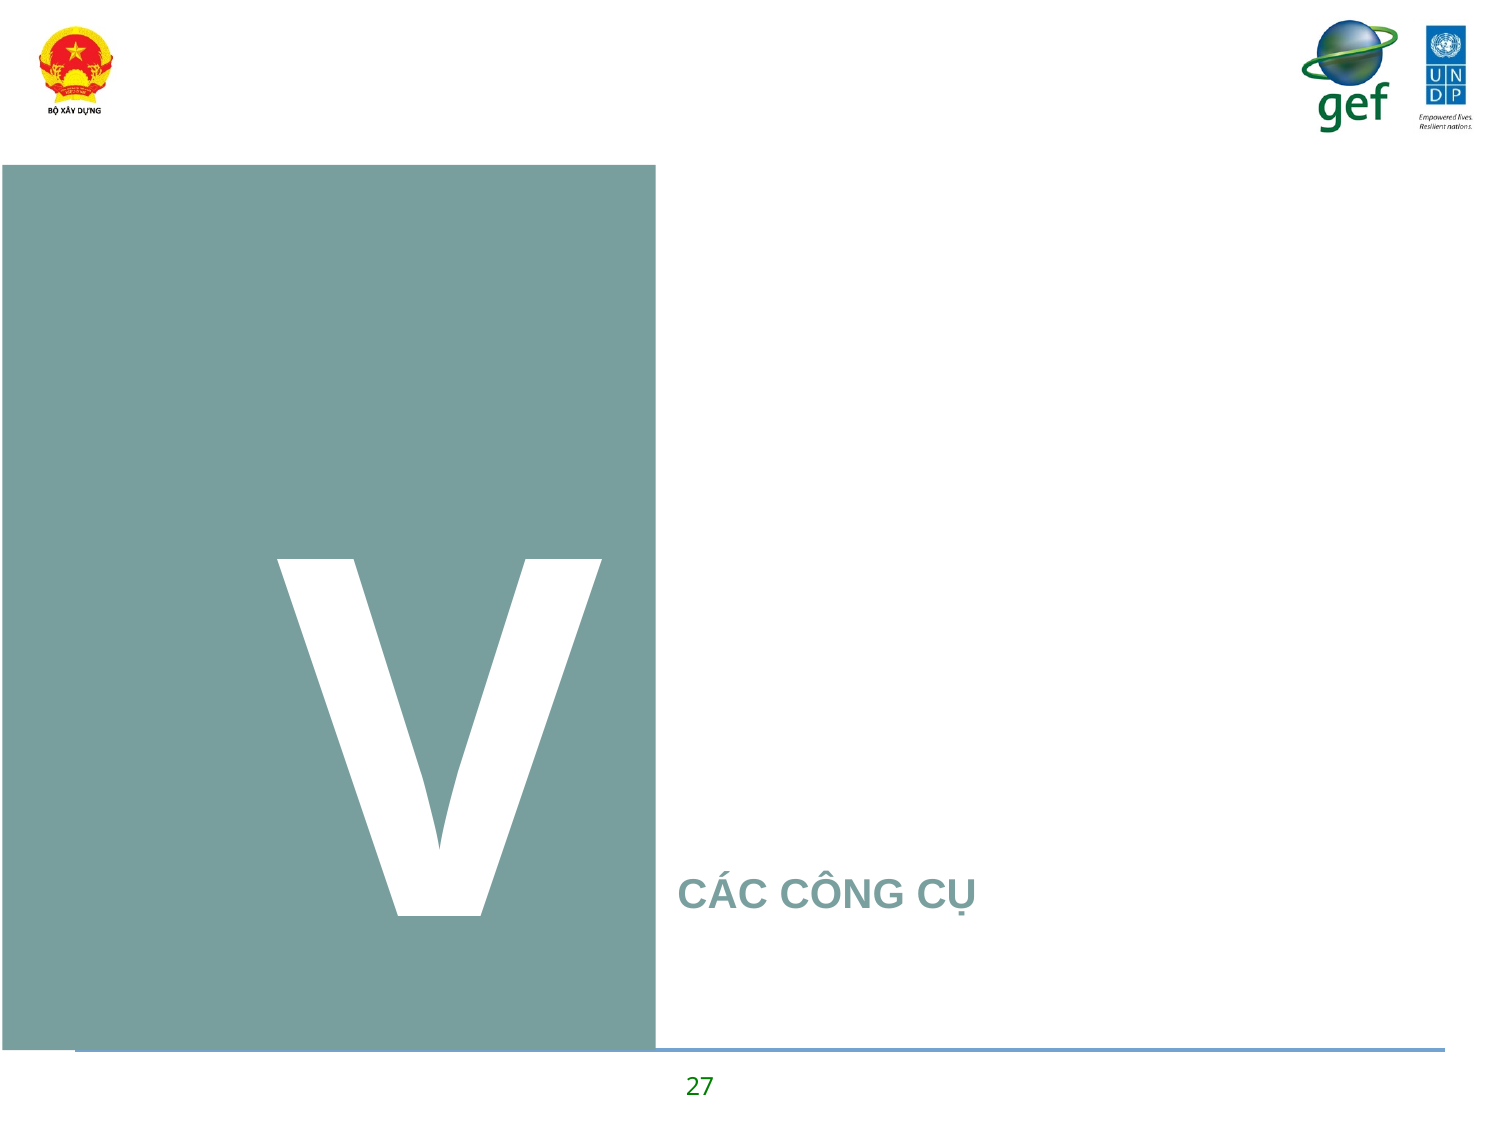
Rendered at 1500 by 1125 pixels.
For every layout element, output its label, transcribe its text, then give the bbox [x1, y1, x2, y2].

picture [1299, 17, 1400, 135]
text_box V [249, 474, 1013, 958]
picture [7, 15, 150, 125]
text_box CÁC CÔNG CỤ [662, 834, 1500, 925]
slide_number 27 [525, 1062, 875, 1116]
text_box [2, 164, 656, 1051]
picture [1413, 19, 1478, 135]
